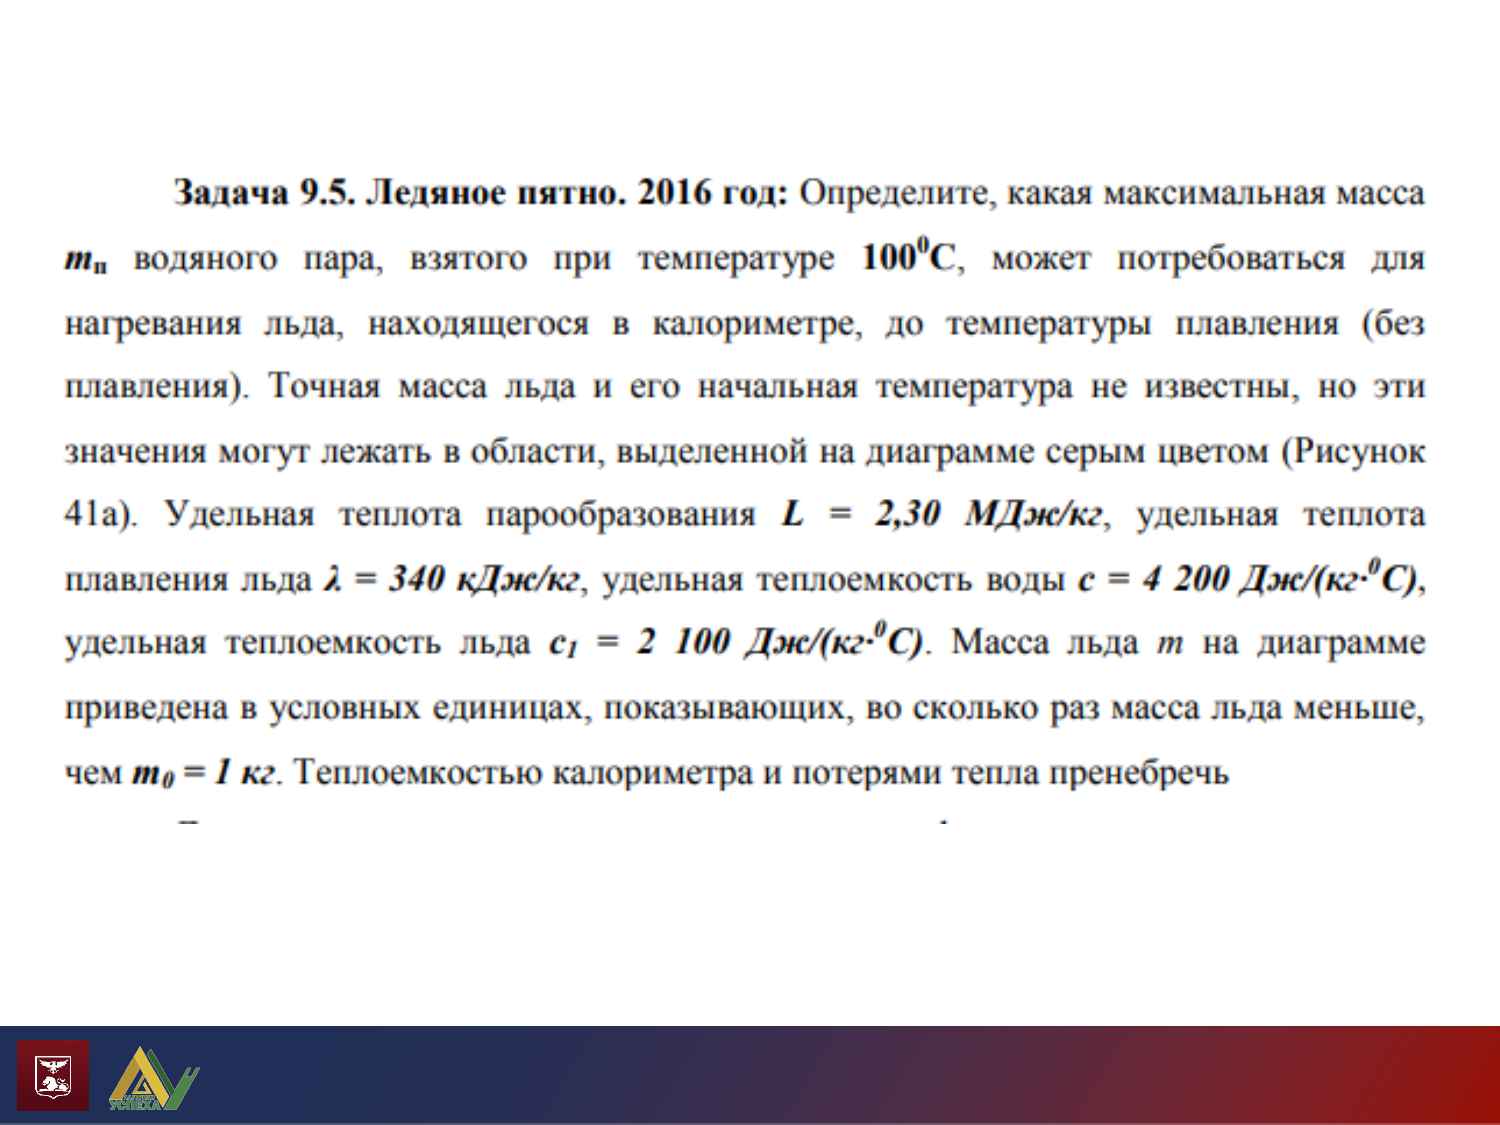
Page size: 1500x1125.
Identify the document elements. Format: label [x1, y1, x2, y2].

list [41, 172, 1480, 824]
picture [0, 1025, 1500, 1125]
